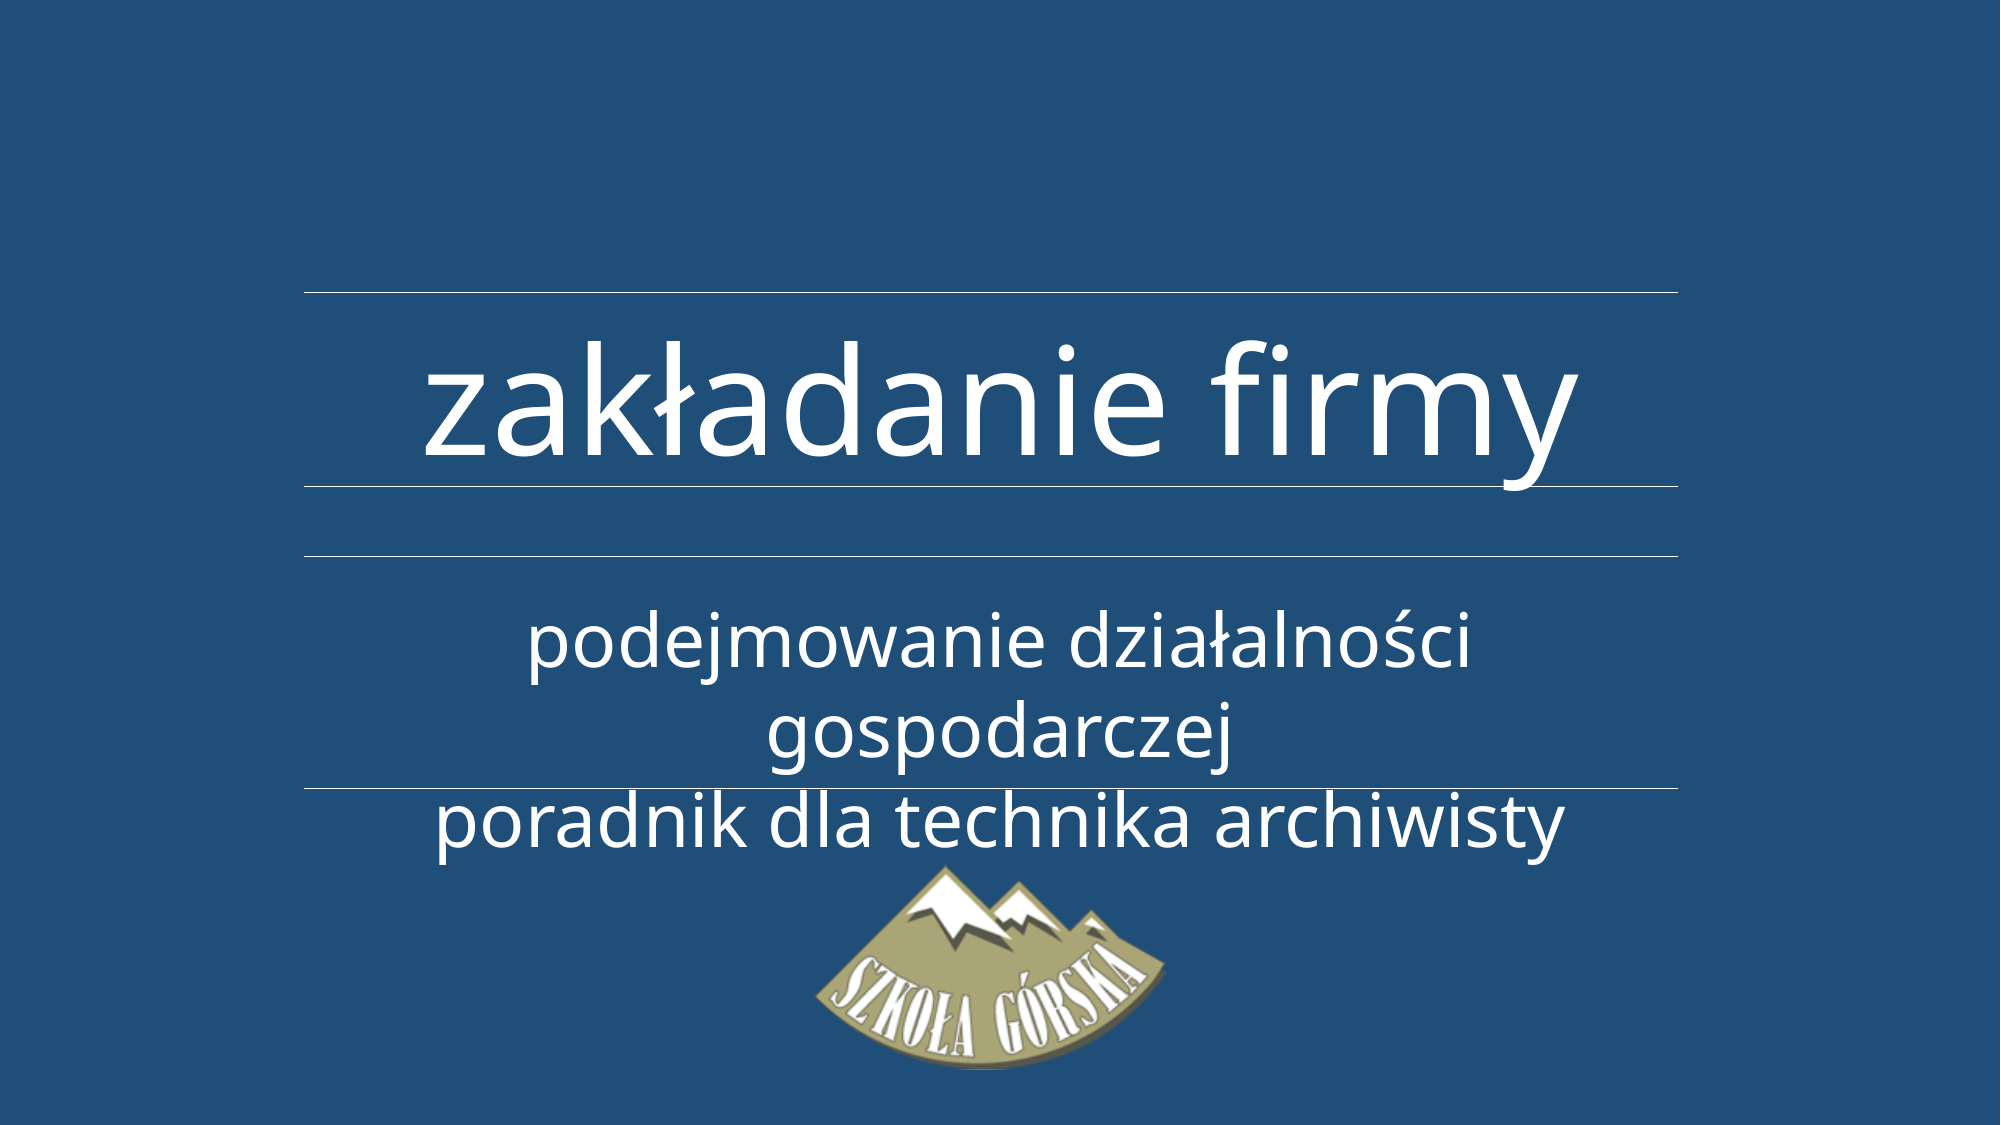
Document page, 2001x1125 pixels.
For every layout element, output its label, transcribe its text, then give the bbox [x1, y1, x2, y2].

text_box podejmowanie działalności gospodarczej poradnik dla technika archiwisty [325, 585, 1675, 788]
picture [725, 845, 1257, 1090]
text_box podejmowanie działalności gospodarczej poradnik dla technika archiwisty [325, 789, 1675, 870]
text_box zakładanie firmy [325, 487, 1675, 493]
text_box zakładanie firmy [325, 298, 1675, 486]
